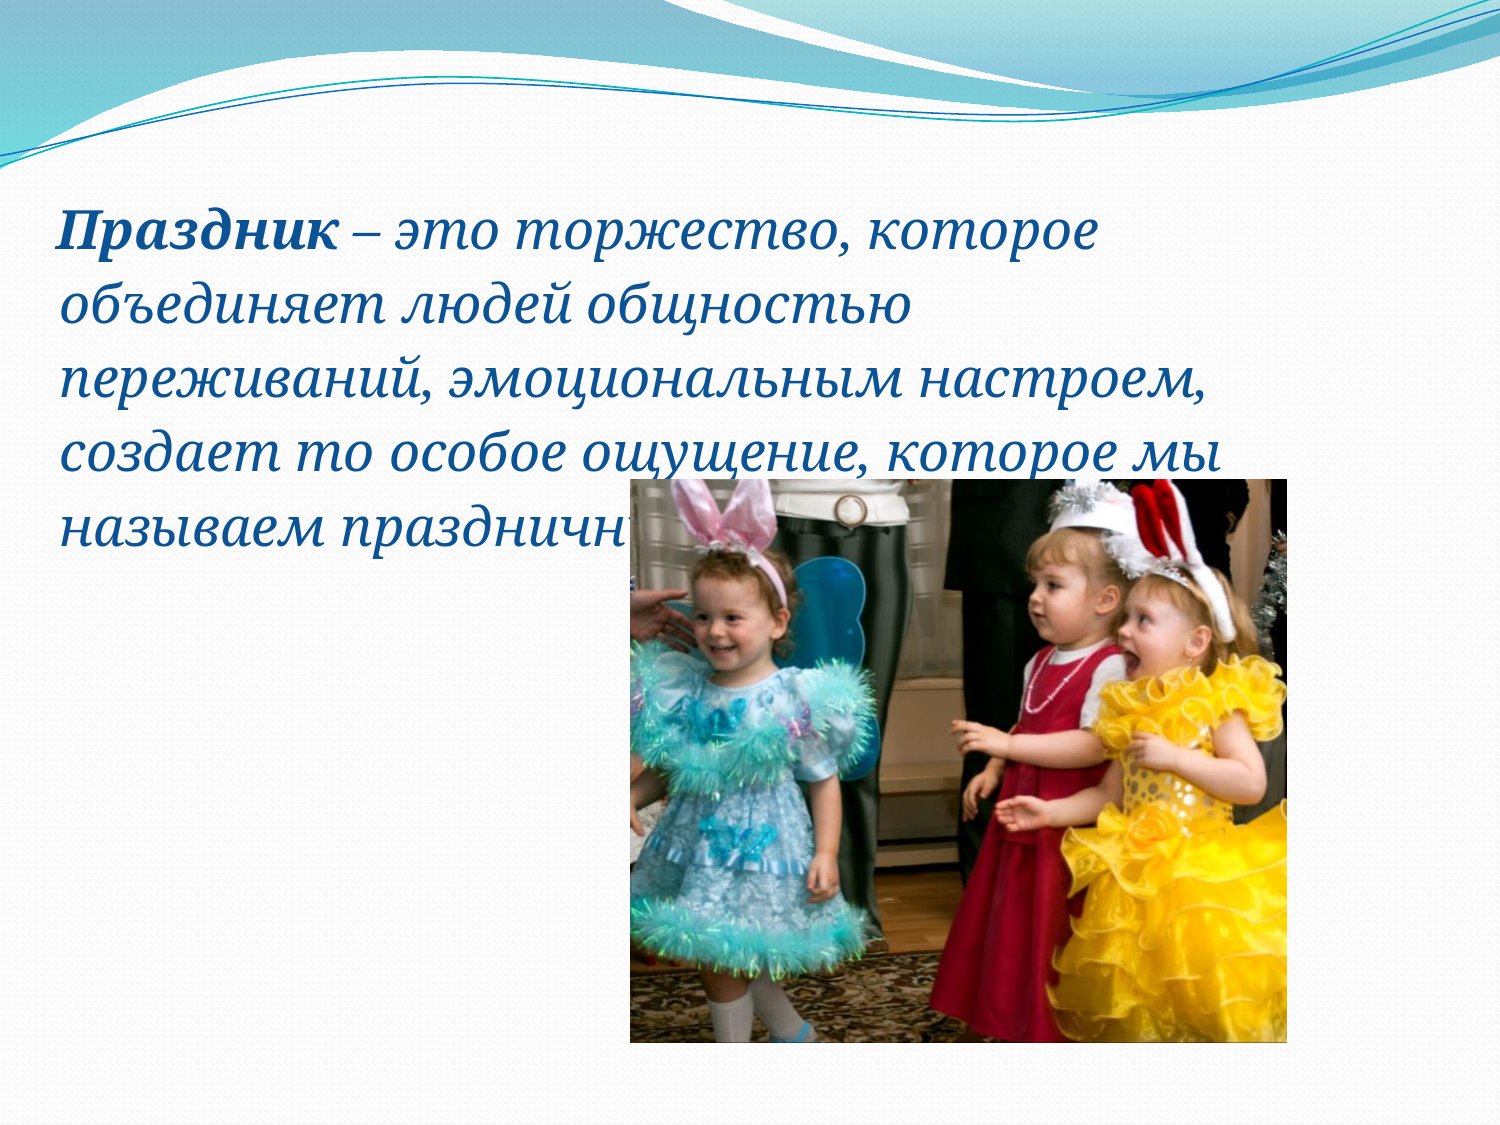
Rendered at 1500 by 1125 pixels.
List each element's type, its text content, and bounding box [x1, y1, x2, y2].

title [269, 45, 1500, 173]
subtitle г. Североморск 2011 г. [623, 480, 630, 587]
picture [630, 479, 1287, 1043]
list Праздник – это торжество, которое объединяет людей общностью переживаний, эмоциональным настроем, создает то особое ощущение, которое мы называем праздничным. [0, 184, 1247, 587]
